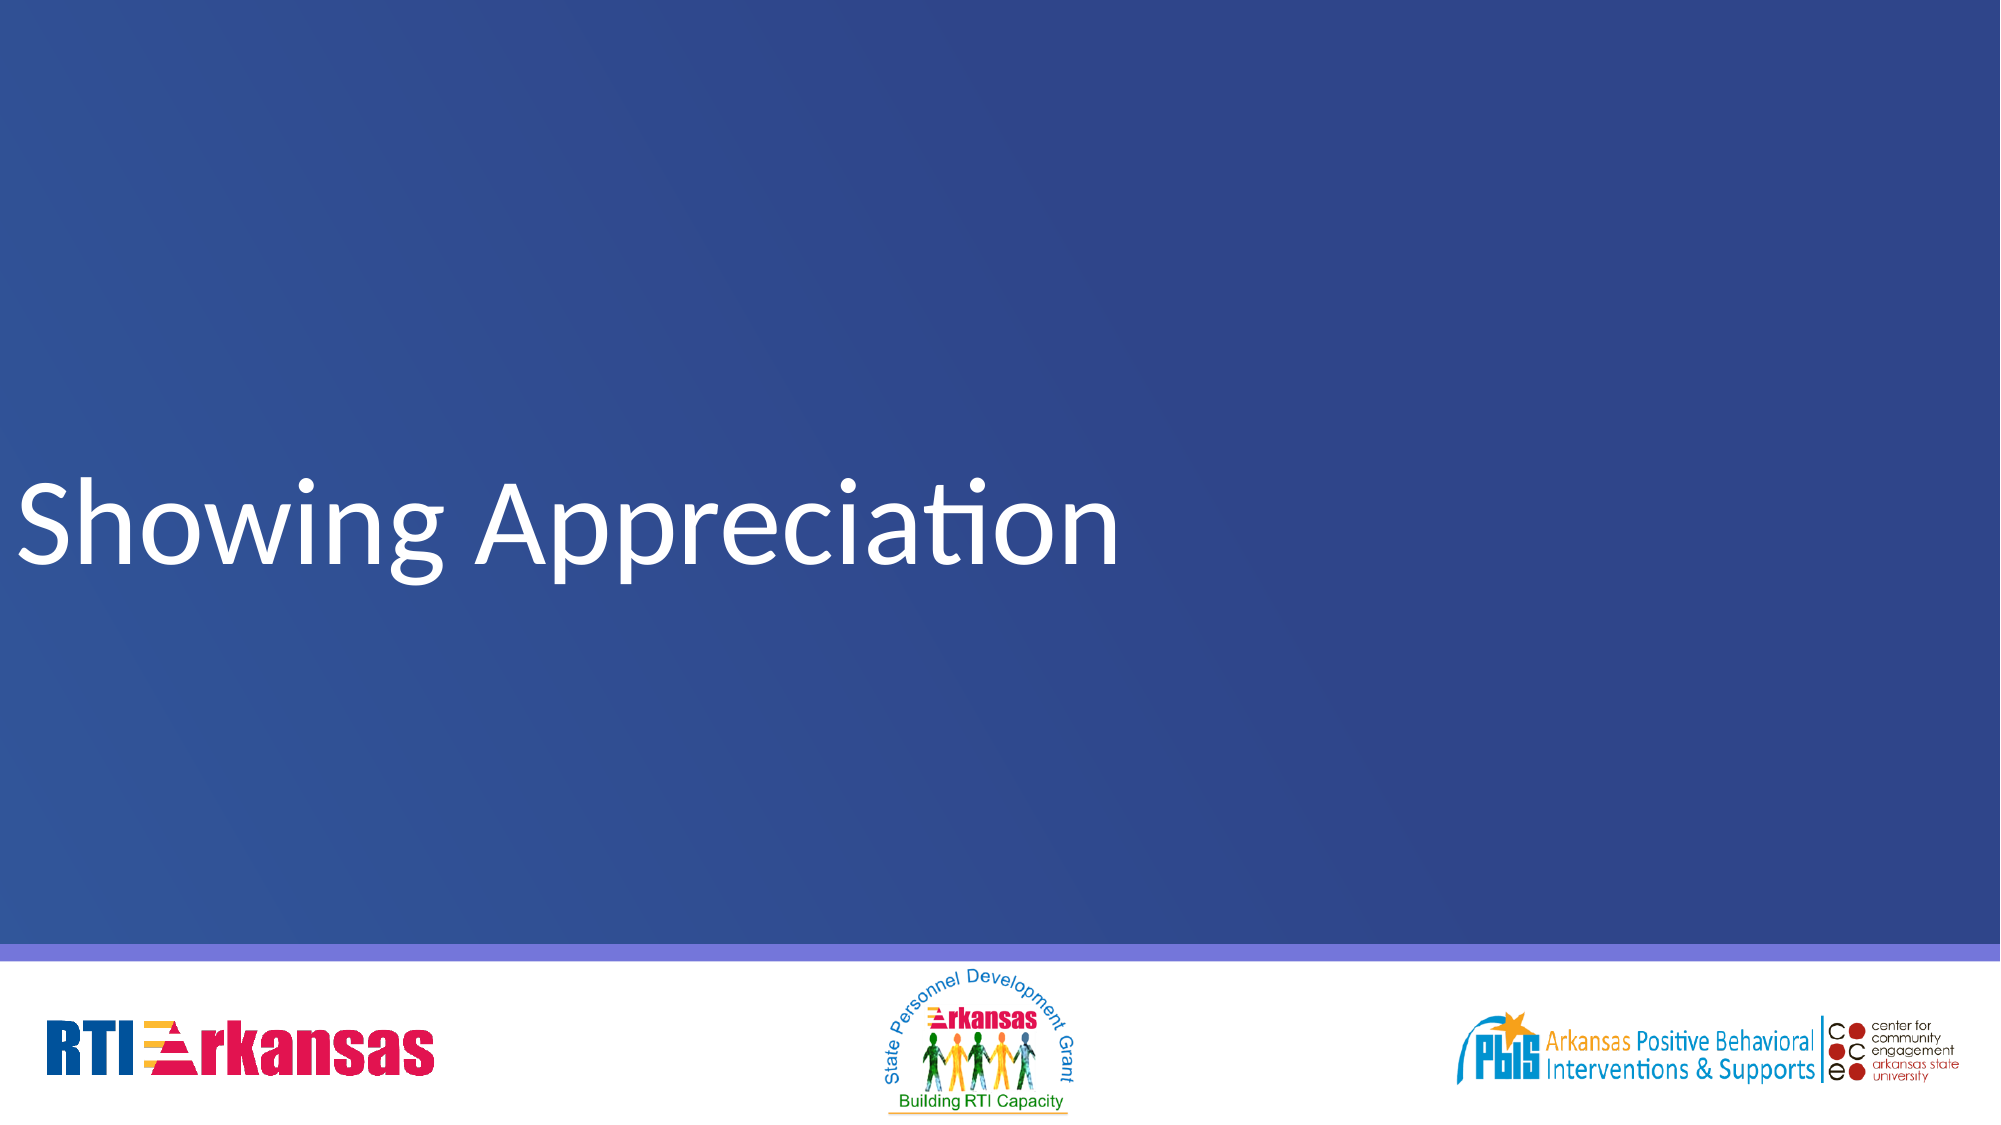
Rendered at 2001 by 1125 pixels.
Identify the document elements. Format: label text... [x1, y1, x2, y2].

title Showing Appreciation [0, 415, 2000, 634]
picture [44, 1013, 435, 1083]
picture [869, 966, 1093, 1125]
picture [1456, 1009, 1962, 1087]
